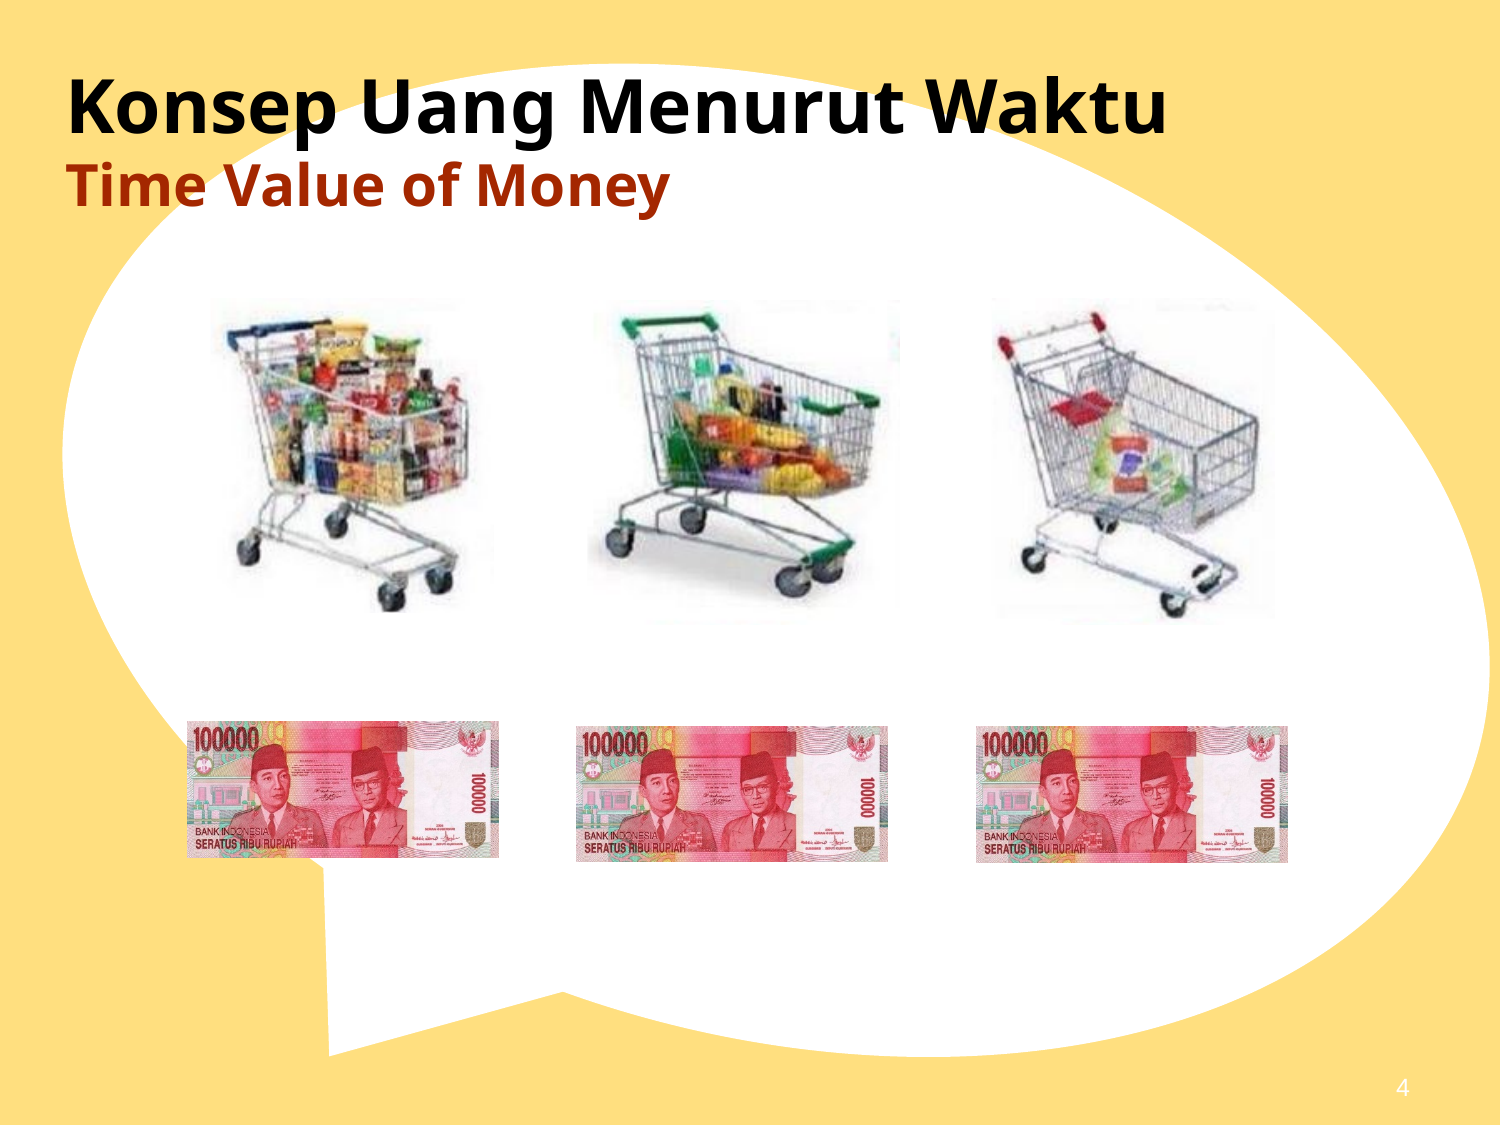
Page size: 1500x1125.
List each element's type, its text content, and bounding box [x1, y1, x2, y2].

picture [991, 298, 1276, 626]
title Konsep Uang Menurut Waktu Time Value of Money [49, 38, 1326, 238]
picture [210, 298, 495, 613]
picture [976, 726, 1288, 863]
picture [587, 300, 901, 626]
picture [187, 721, 499, 858]
slide_number 4 [1074, 1056, 1425, 1117]
picture [576, 725, 889, 863]
text_box [60, 238, 1492, 1060]
